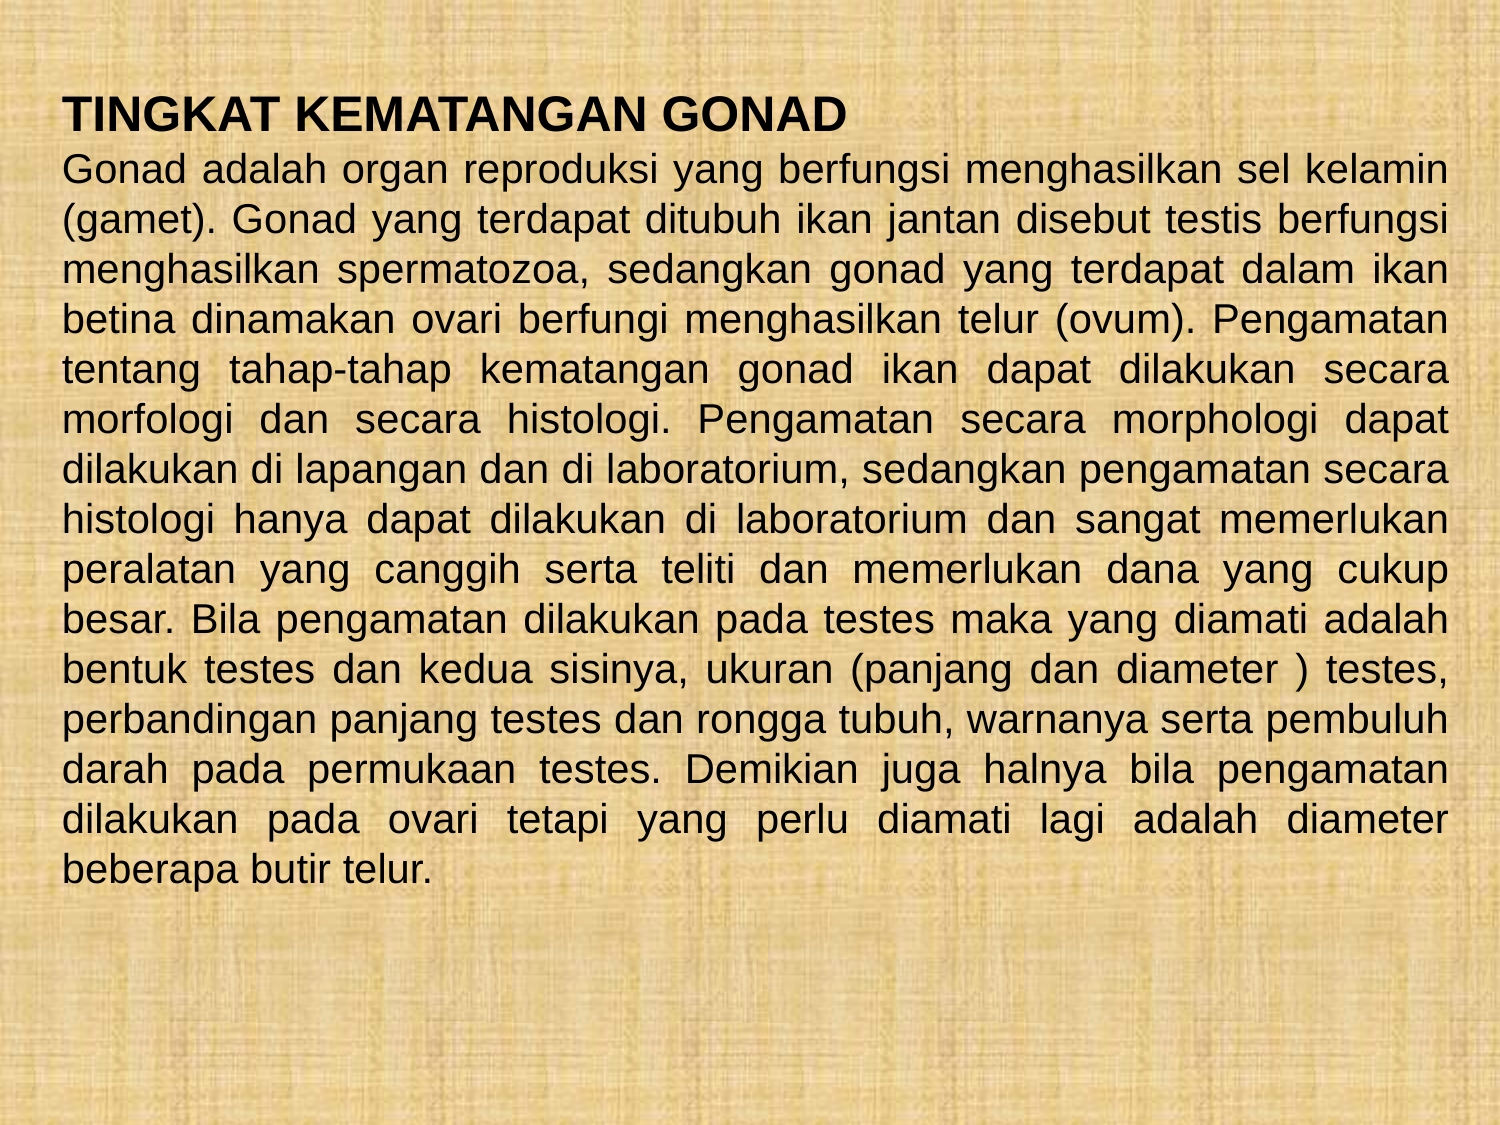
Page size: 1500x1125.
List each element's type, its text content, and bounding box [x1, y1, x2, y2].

text_box TINGKAT KEMATANGAN GONAD Gonad adalah organ reproduksi yang berfungsi menghasilkan sel kelamin (gamet). Gonad yang terdapat ditubuh ikan jantan disebut testis berfungsi menghasilkan spermatozoa, sedangkan gonad yang terdapat dalam ikan betina dinamakan ovari berfungi menghasilkan telur (ovum). Pengamatan tentang tahap-tahap kematangan gonad ikan dapat dilakukan secara morfologi dan secara histologi. Pengamatan secara morphologi dapat dilakukan di lapangan dan di laboratorium, sedangkan pengamatan secara histologi hanya dapat dilakukan di laboratorium dan sangat memerlukan peralatan yang canggih serta teliti dan memerlukan dana yang cukup besar. Bila pengamatan dilakukan pada testes maka yang diamati adalah bentuk testes dan kedua sisinya, ukuran (panjang dan diameter ) testes, perbandingan panjang testes dan rongga tubuh, warnanya serta pembuluh darah pada permukaan testes. Demikian juga halnya bila pengamatan dilakukan pada ovari tetapi yang perlu diamati lagi adalah diameter beberapa butir telur. [46, 74, 1465, 900]
picture [0, 0, 1500, 1125]
